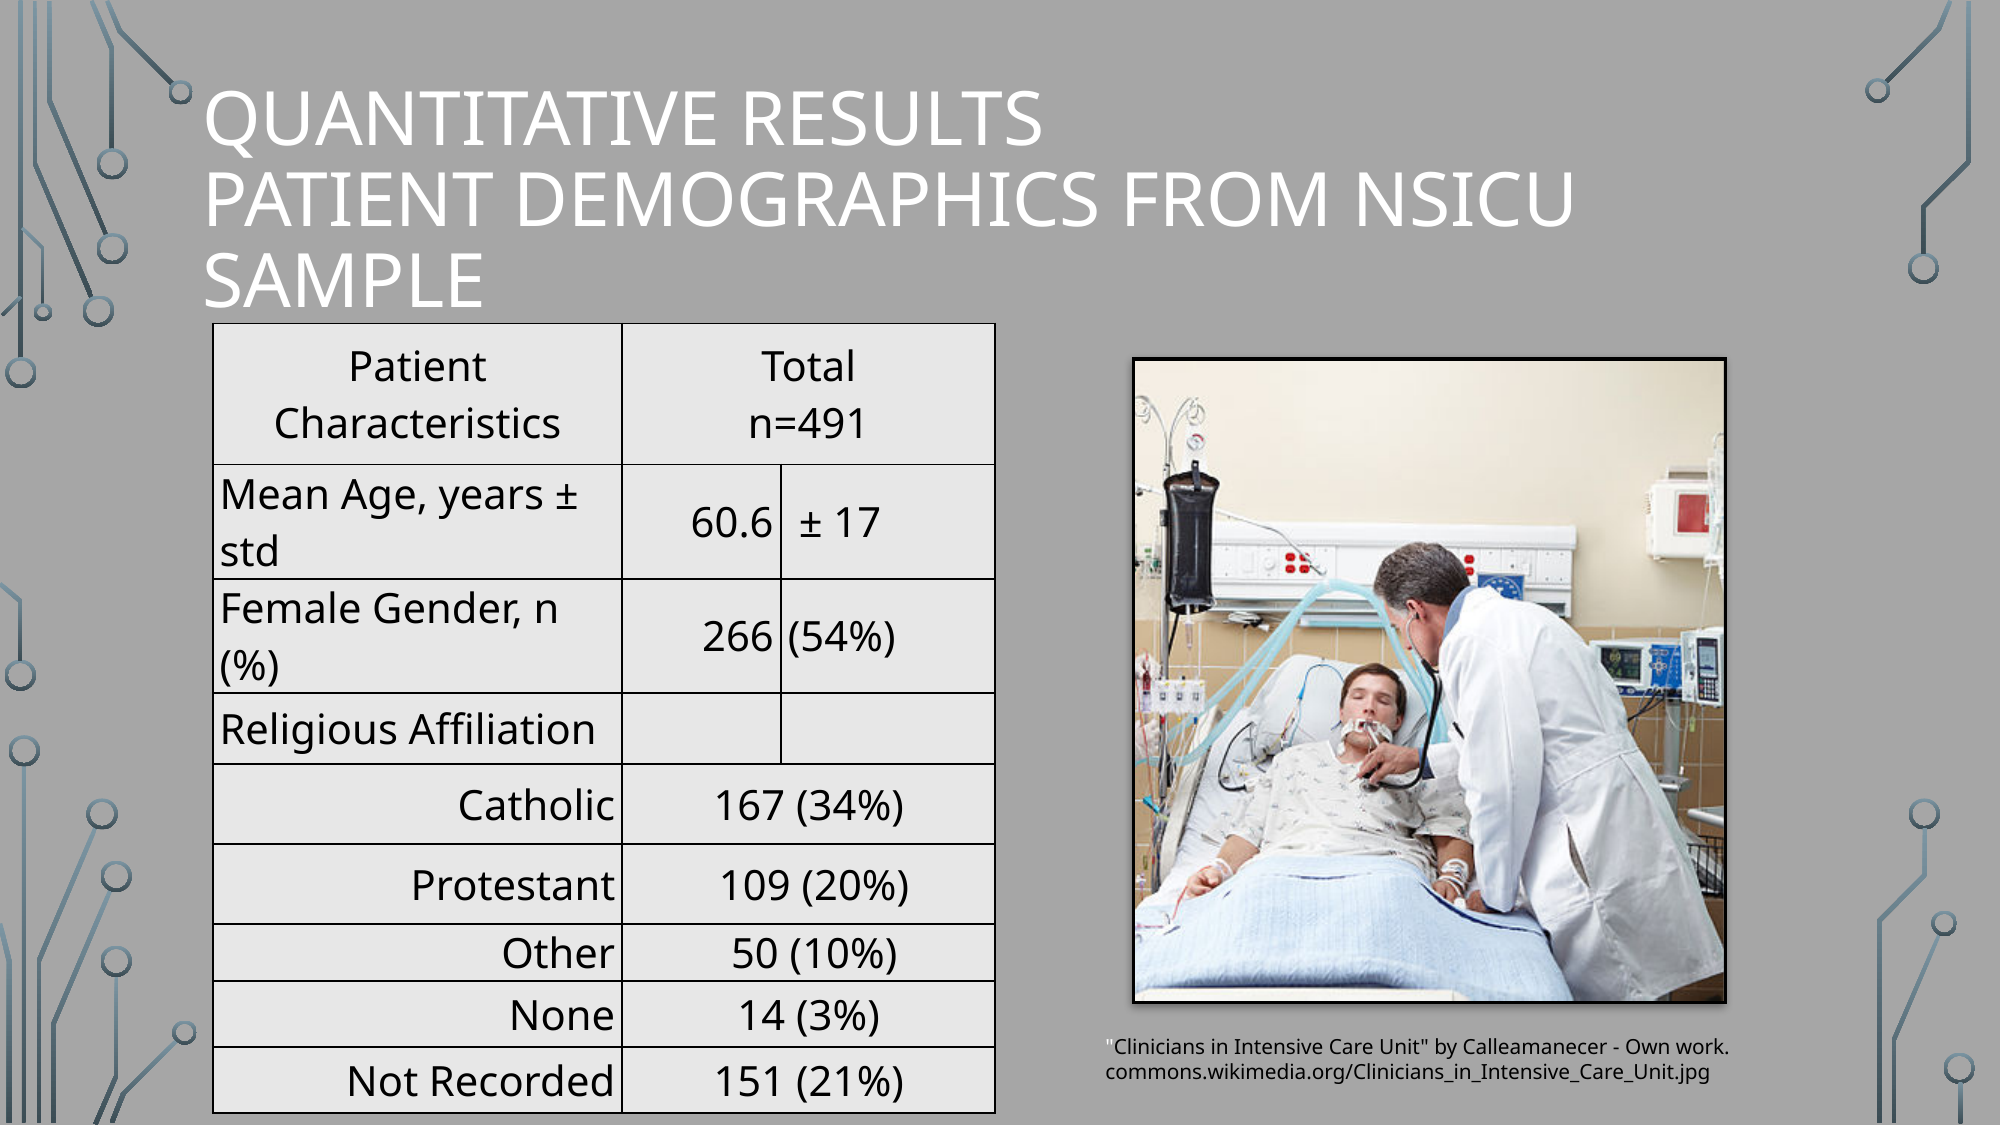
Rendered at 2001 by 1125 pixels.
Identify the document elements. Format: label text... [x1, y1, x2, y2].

table_cell [623, 694, 780, 763]
table_cell 109 (20%) [623, 845, 994, 923]
table_cell Other [214, 925, 621, 980]
table_cell ± 17 [782, 465, 994, 578]
table_cell None [214, 982, 621, 1046]
table_cell 151 (21%) [623, 1048, 994, 1112]
picture [1134, 360, 1724, 1002]
table_cell 50 (10%) [623, 925, 994, 980]
table_cell Female Gender, n (%) [214, 580, 621, 692]
table_cell 266 [623, 580, 780, 692]
table_cell (54%) [782, 580, 994, 692]
table_header Total n=491 [623, 324, 994, 464]
table_cell [782, 694, 994, 763]
table_cell 60.6 [623, 465, 780, 578]
table_cell Not Recorded [214, 1048, 621, 1112]
table_header Patient Characteristics [214, 324, 621, 464]
text_box "Clinicians in Intensive Care Unit" by Calleamanecer - Own work. commons.wikimedia.org/Clinicians_in_Intensive_Care_Unit.jpg [1090, 1025, 1800, 1091]
table_cell 14 (3%) [623, 982, 994, 1046]
title Quantitative Results Patient demographics from NSICU sample [187, 80, 1813, 324]
table_cell 167 (34%) [623, 765, 994, 843]
table_cell Mean Age, years ± std [214, 465, 621, 578]
table_cell Protestant [214, 845, 621, 923]
table_cell Religious Affiliation [214, 694, 621, 763]
table_cell Catholic [214, 765, 621, 843]
